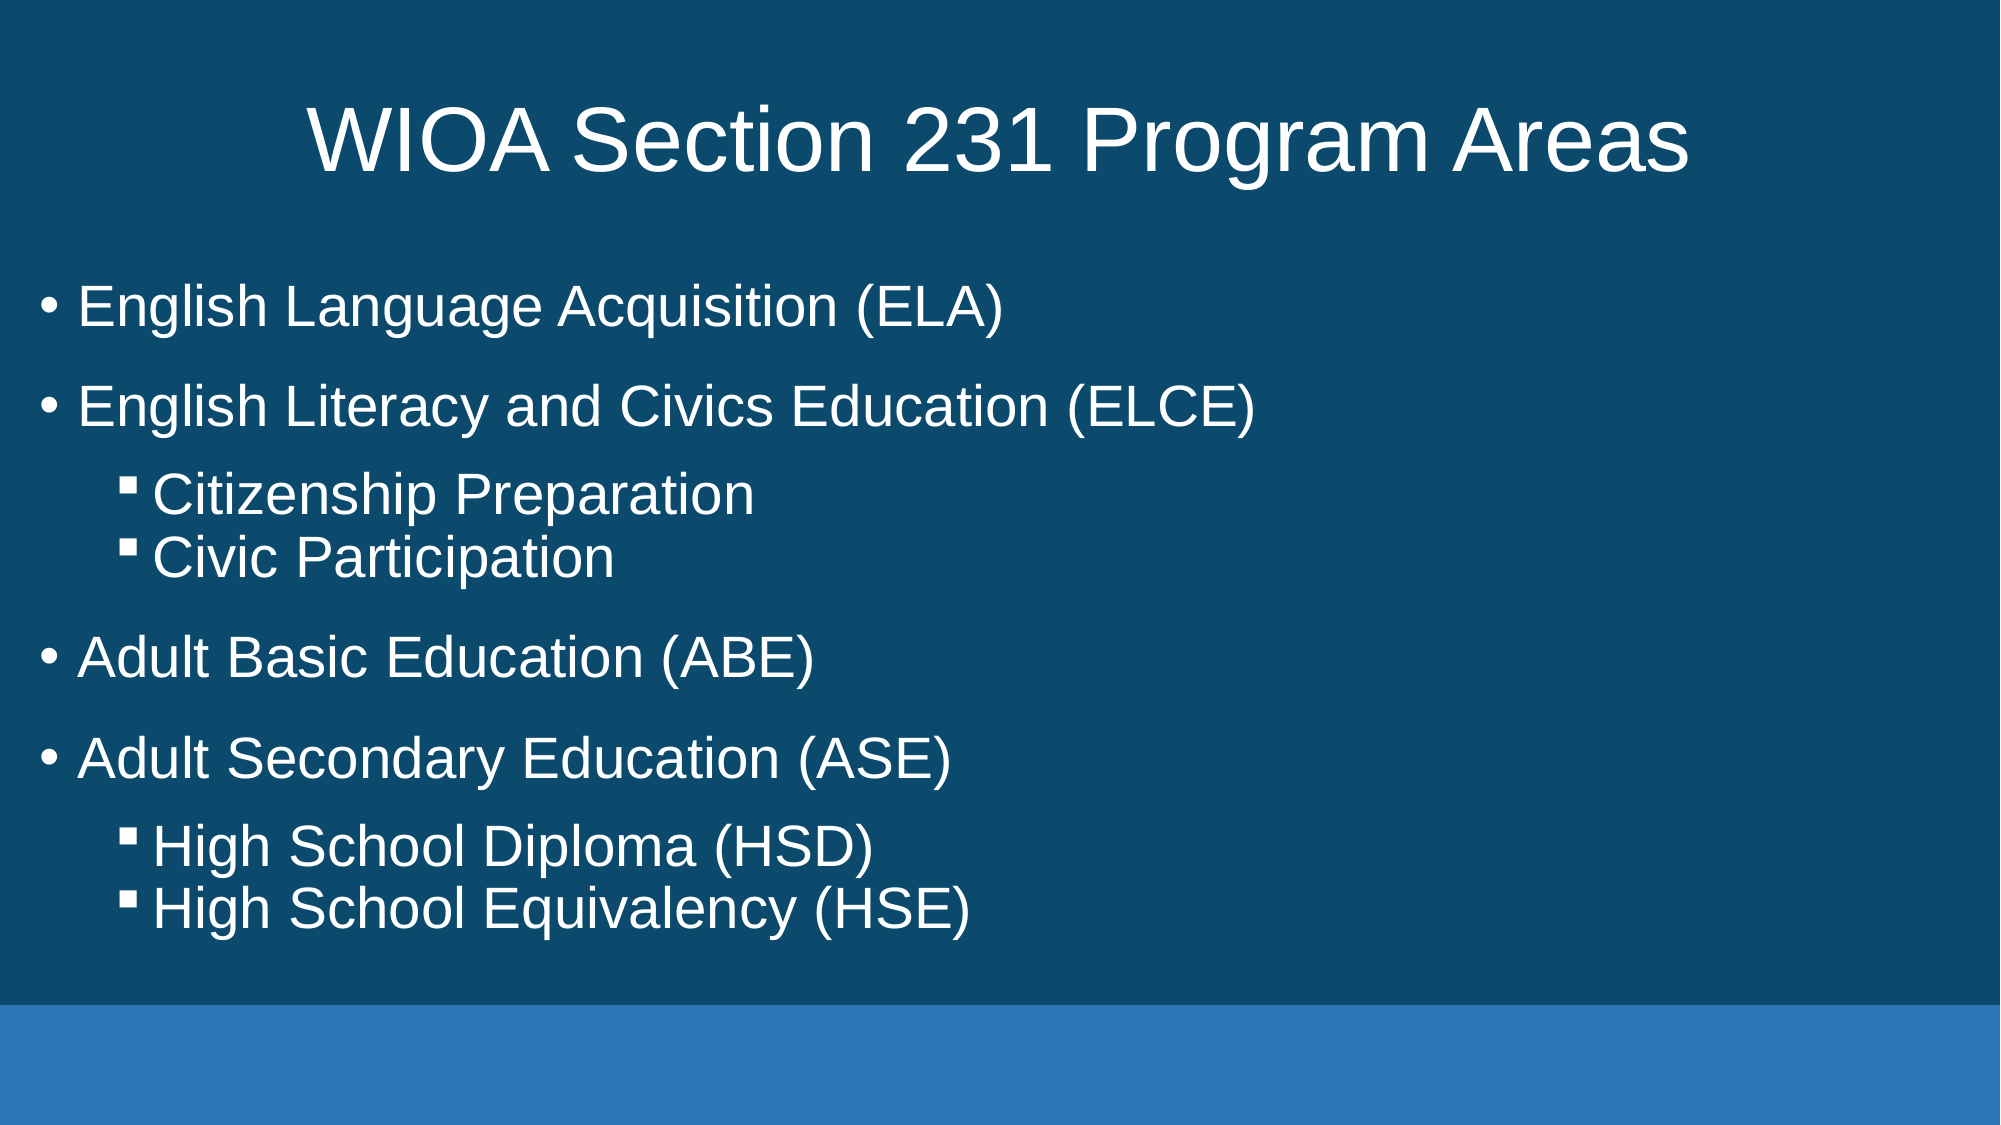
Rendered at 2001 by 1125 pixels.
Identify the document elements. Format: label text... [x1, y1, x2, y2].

list English Language Acquisition (ELA) English Literacy and Civics Education (ELCE) Citizenship Preparation Civic Participation Adult Basic Education (ABE) Adult Secondary Education (ASE) High School Diploma (HSD) High School Equivalency (HSE) [24, 268, 1975, 1092]
title WIOA Section 231 Program Areas [24, 33, 1975, 251]
